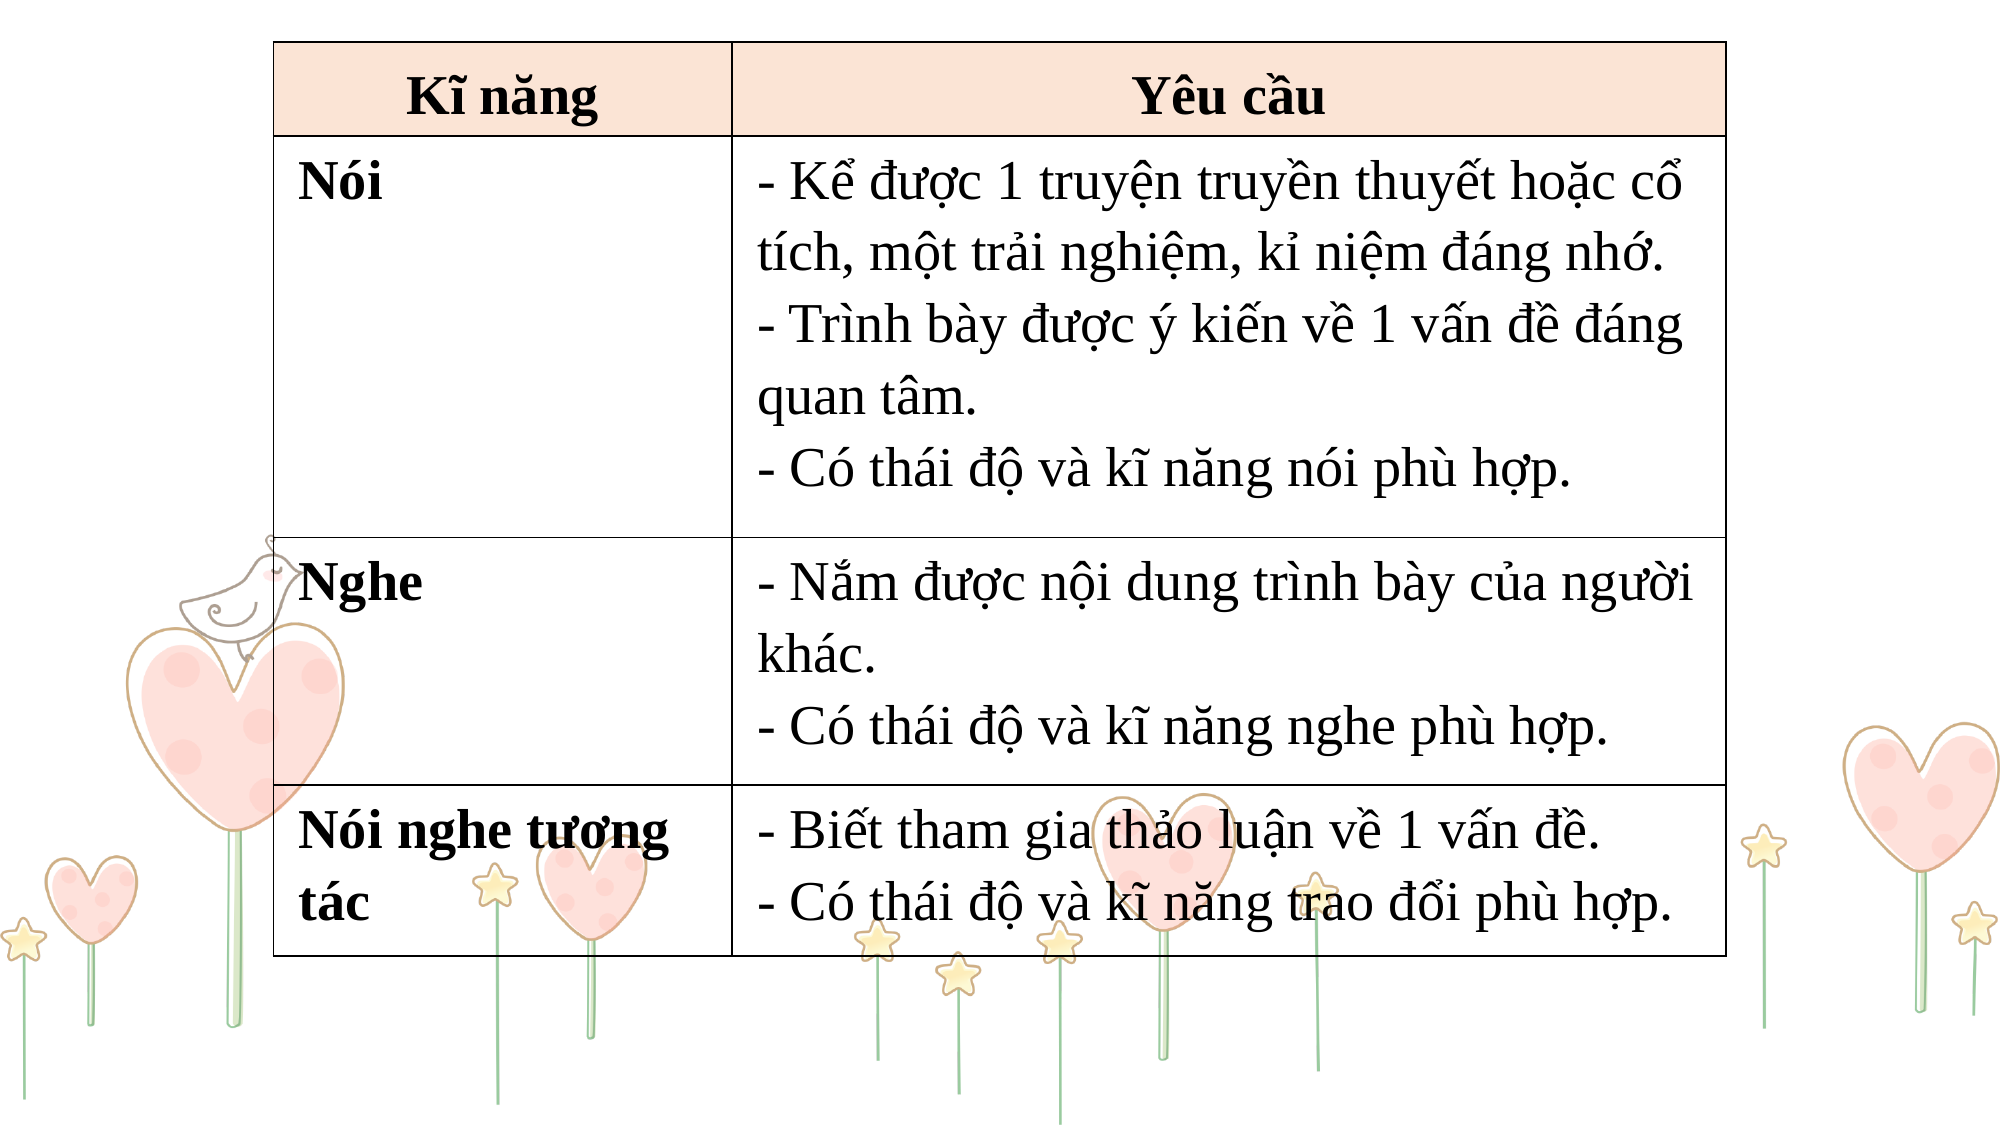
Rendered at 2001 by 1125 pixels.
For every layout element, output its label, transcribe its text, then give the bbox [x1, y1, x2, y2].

picture [0, 534, 2000, 1125]
table_header Kĩ năng [274, 43, 731, 135]
table_header Yêu cầu [733, 43, 1725, 135]
table_cell Nói [274, 137, 731, 534]
table_cell - Kể được 1 truyện truyền thuyết hoặc cổ tích, một trải nghiệm, kỉ niệm đáng nhớ. - Trình bày được ý kiến về 1 vấn đề đáng quan tâm. - Có thái độ và kĩ năng nói phù hợp. [733, 137, 1725, 534]
